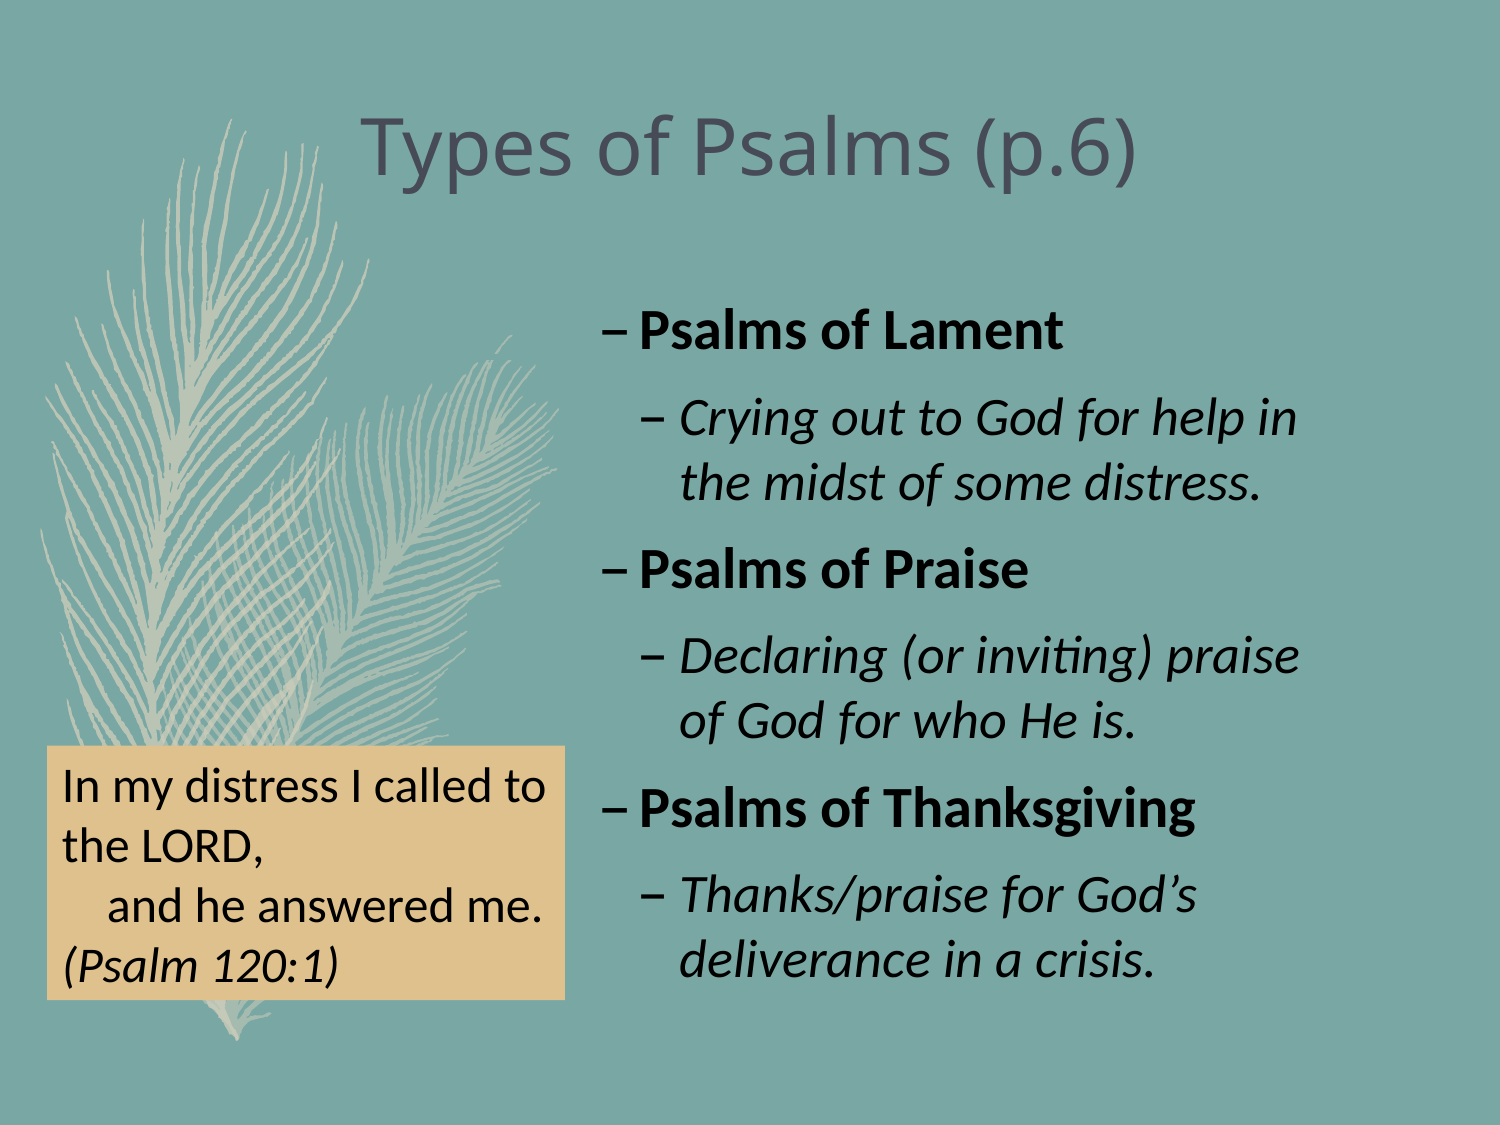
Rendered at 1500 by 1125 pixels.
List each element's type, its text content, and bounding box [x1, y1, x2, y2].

title Types of Psalms (p.6) [345, 93, 1440, 350]
list Psalms of Lament Crying out to God for help in the midst of some distress. Psalms of Praise Declaring (or inviting) praise of God for who He is. Psalms of Thanksgiving Thanks/praise for God’s deliverance in a crisis. [585, 283, 1359, 1045]
text_box In my distress I called to the Lord, and he answered me. (Psalm 120:1) [47, 745, 565, 1001]
